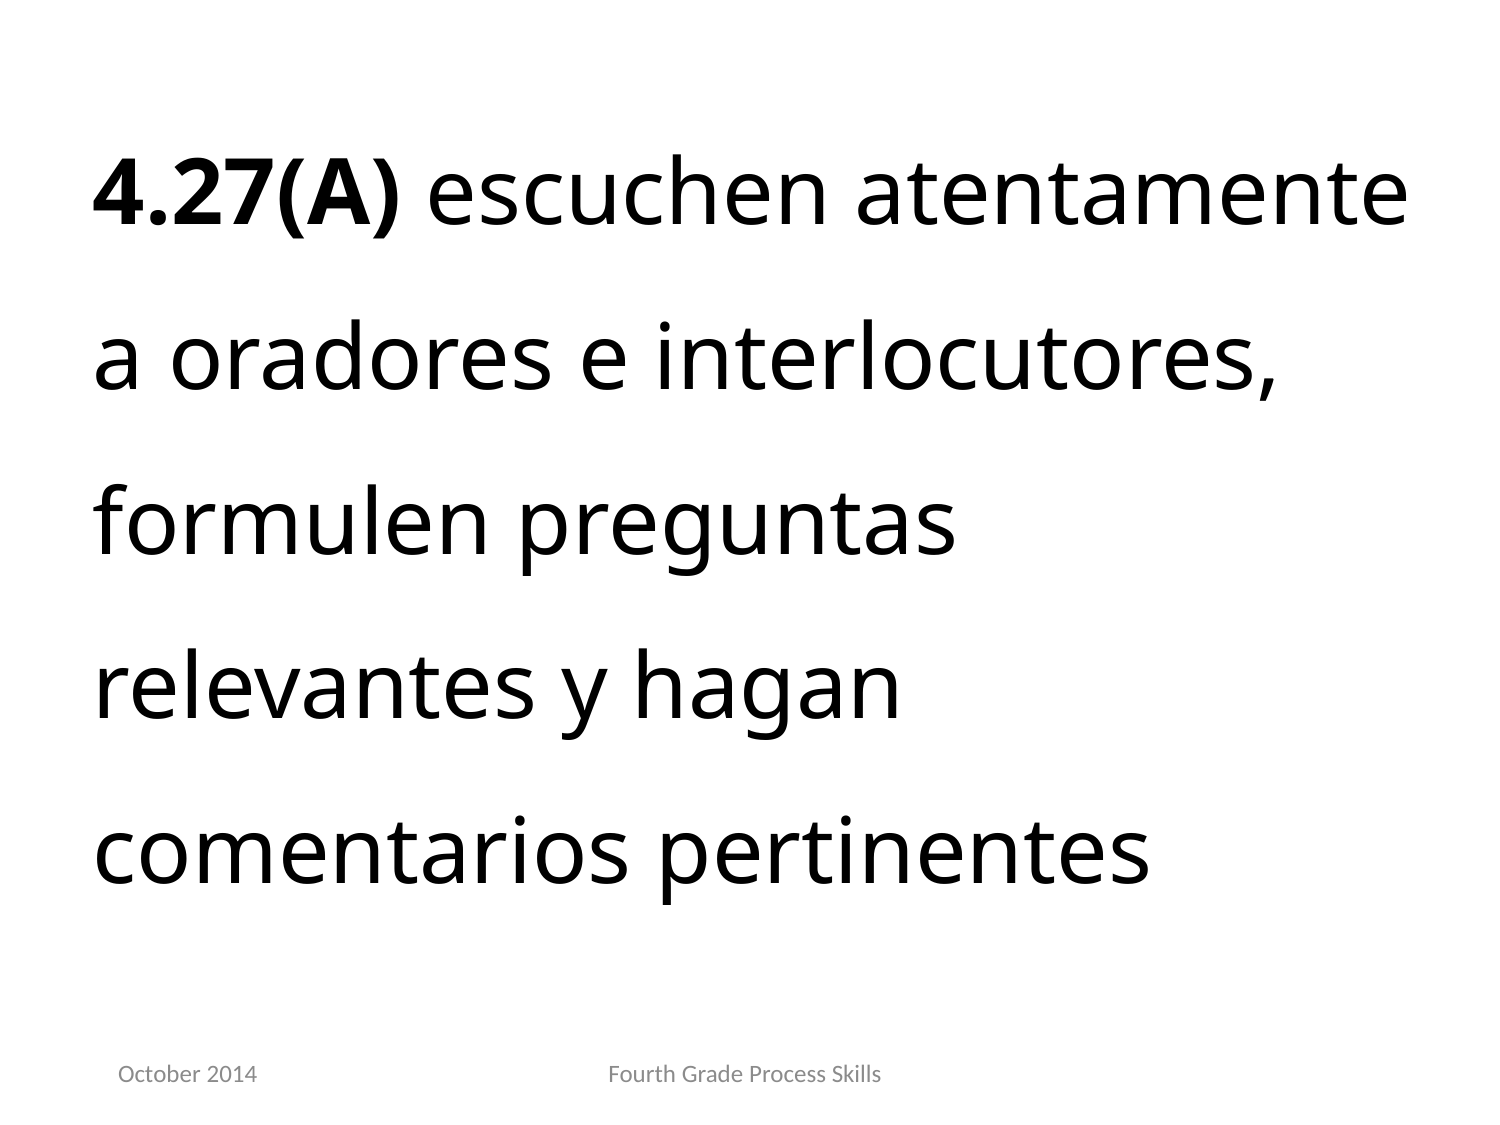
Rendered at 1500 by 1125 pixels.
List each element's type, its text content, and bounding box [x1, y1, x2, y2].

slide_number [103, 1042, 441, 1103]
footer Fourth Grade Process Skills [492, 1042, 999, 1103]
subtitle 4.27(A) escuchen atentamente a oradores e interlocutores, formulen preguntas relevantes y hagan comentarios pertinentes [78, 70, 1429, 1014]
